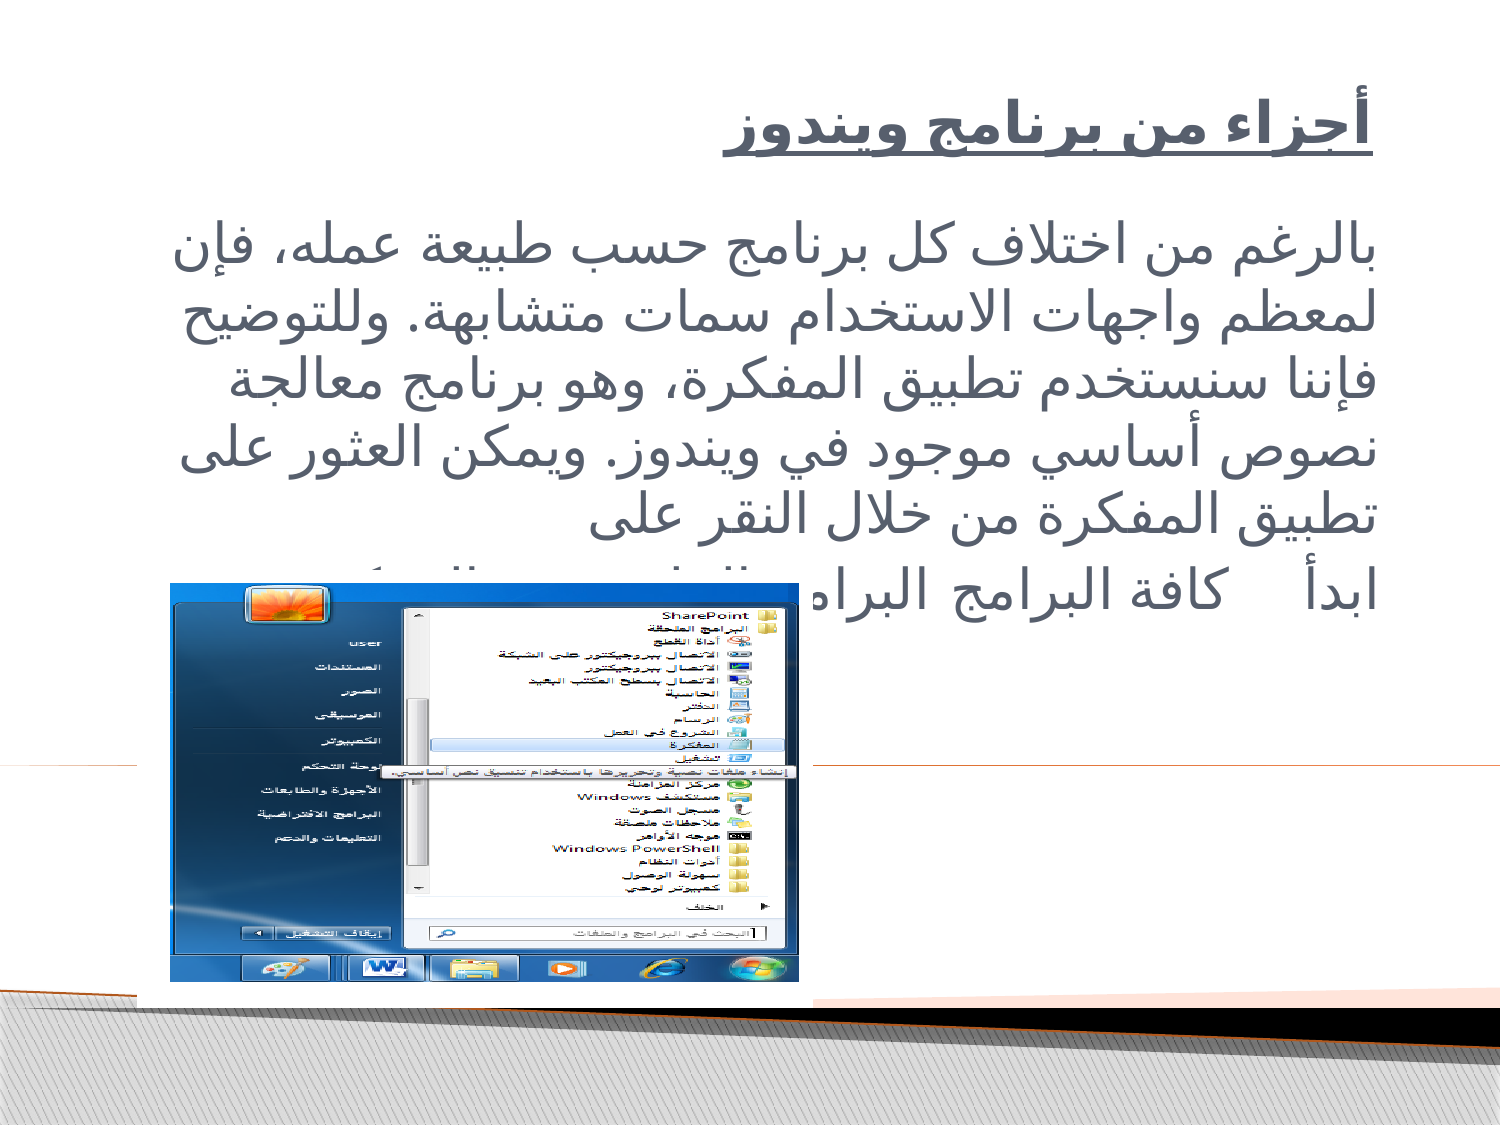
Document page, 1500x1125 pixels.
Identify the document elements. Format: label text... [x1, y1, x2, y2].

picture [5, 569, 1500, 1066]
title أجزاء من برنامج ويندوز [112, 50, 1388, 163]
subtitle بالرغم من اختلاف كل برنامج حسب طبيعة عمله، فإن لمعظم واجهات الاستخدام سمات متشابهة. وللتوضيح فإننا سنستخدم تطبيق المفكرة، وهو برنامج معالجة نصوص أساسي موجود في ويندوز. ويمكن العثور على تطبيق المفكرة من خلال النقر على ابدأ كافة البرامج البرامج الملحقة المفكرة. [112, 200, 1388, 975]
